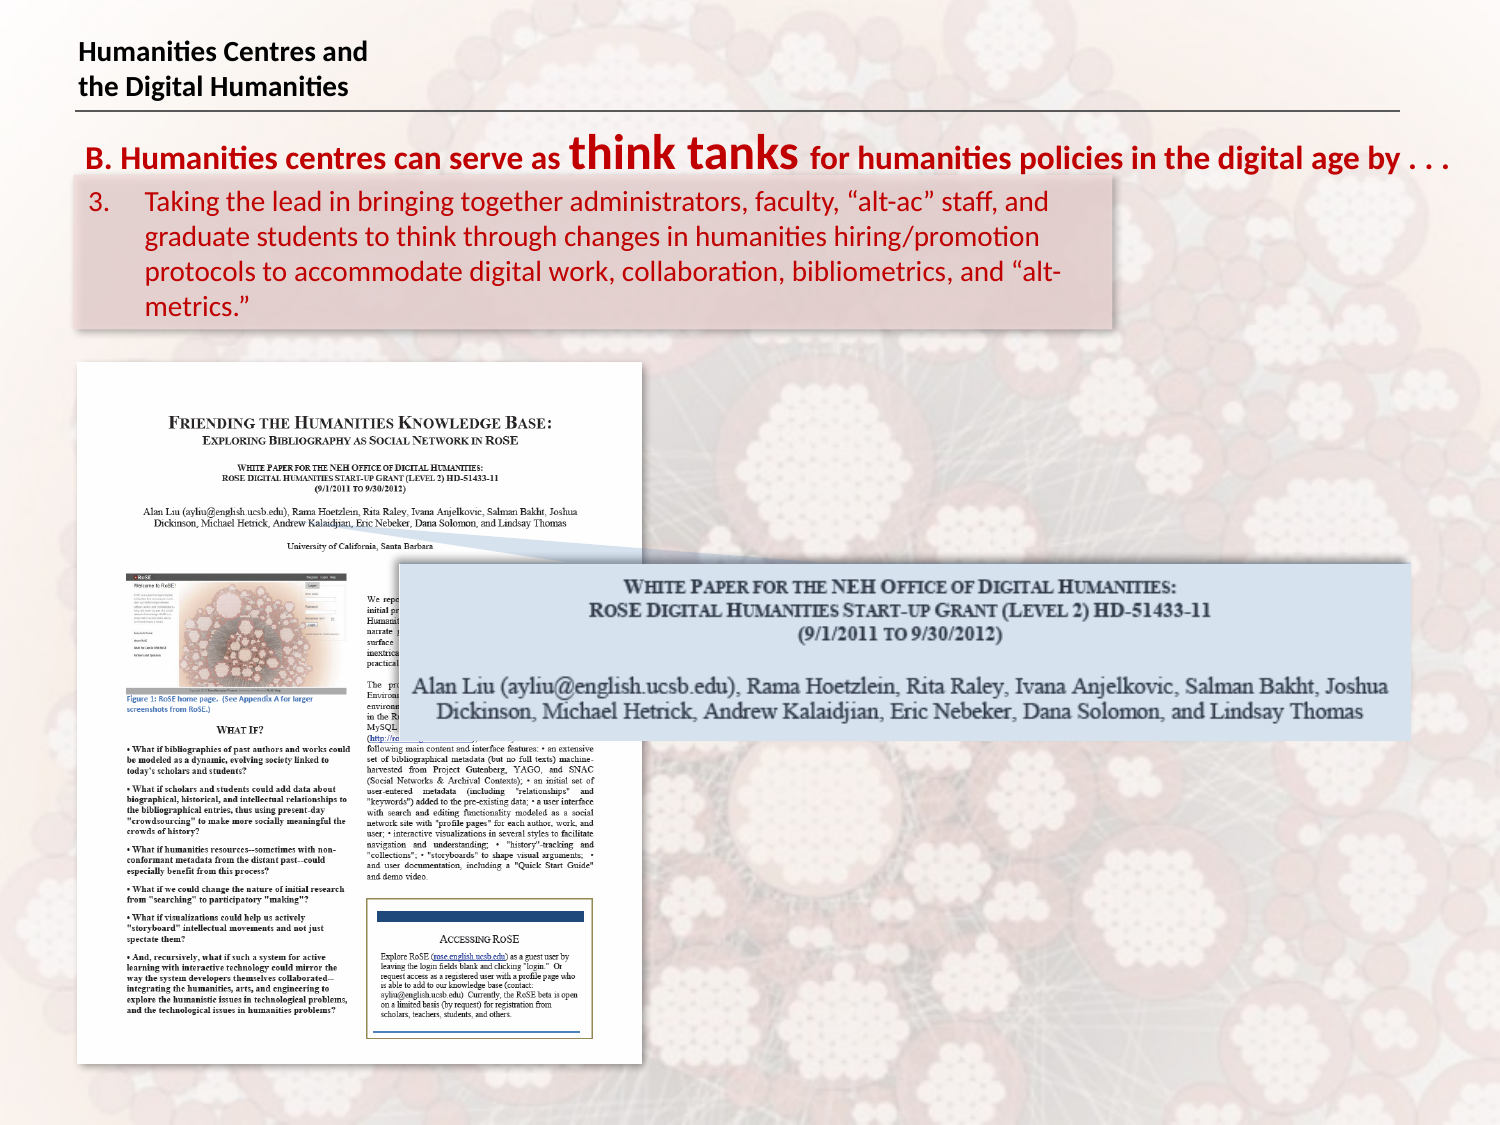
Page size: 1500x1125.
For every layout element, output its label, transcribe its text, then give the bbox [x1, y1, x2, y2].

picture [0, 0, 1500, 1125]
text_box B. Humanities centres can serve as think tanks for humanities policies in the digital age by . . . [70, 112, 1467, 188]
text_box Humanities Centres and the Digital Humanities [63, 24, 391, 110]
text_box Taking the lead in bringing together administrators, faculty, “alt-ac” staff, and graduate students to think through changes in humanities hiring/promotion protocols to accommodate digital work, collaboration, bibliometrics, and “alt-metrics.” [73, 174, 1113, 330]
text_box [647, 546, 1414, 566]
